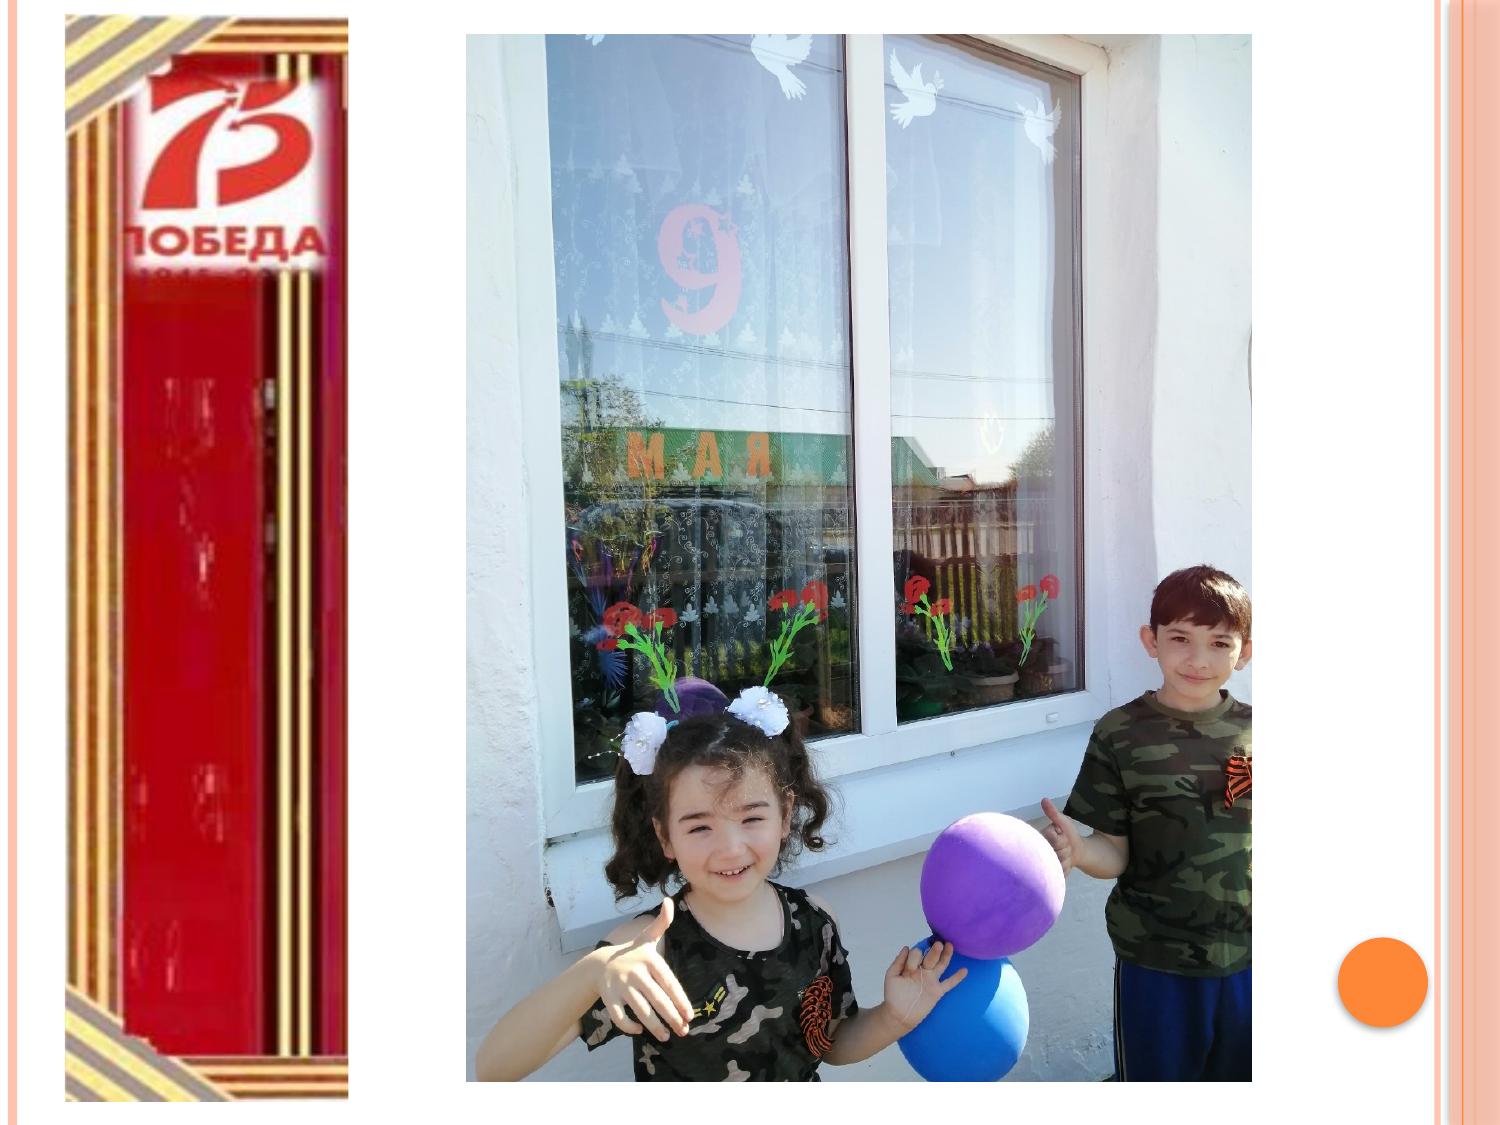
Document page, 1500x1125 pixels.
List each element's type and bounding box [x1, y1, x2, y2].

picture [465, 34, 1253, 1083]
picture [64, 14, 349, 1102]
